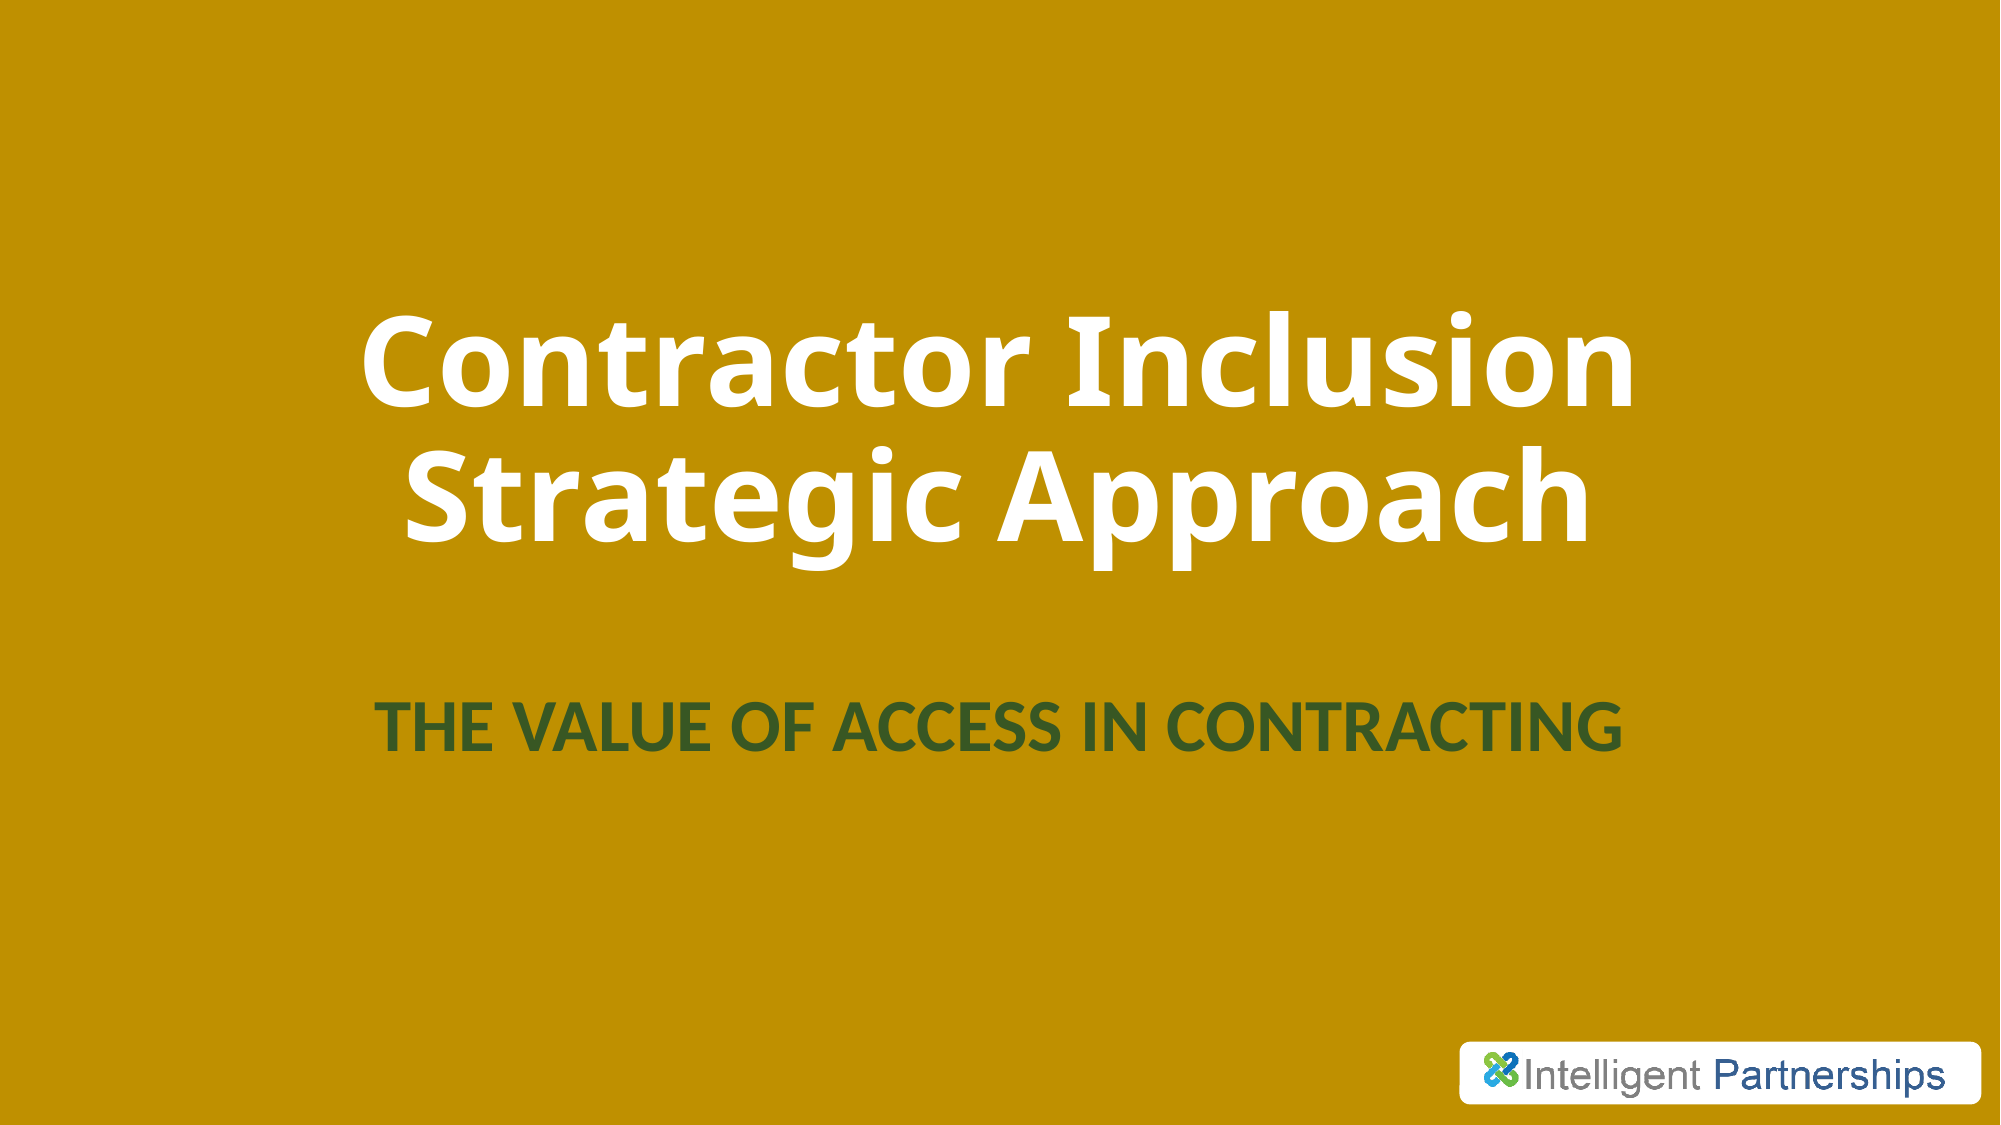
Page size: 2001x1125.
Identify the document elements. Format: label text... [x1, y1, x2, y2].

title Contractor Inclusion Strategic Approach [249, 184, 1750, 576]
picture [1431, 959, 2001, 1125]
subtitle THE VALUE OF ACCESS IN CONTRACTING [249, 590, 1750, 863]
